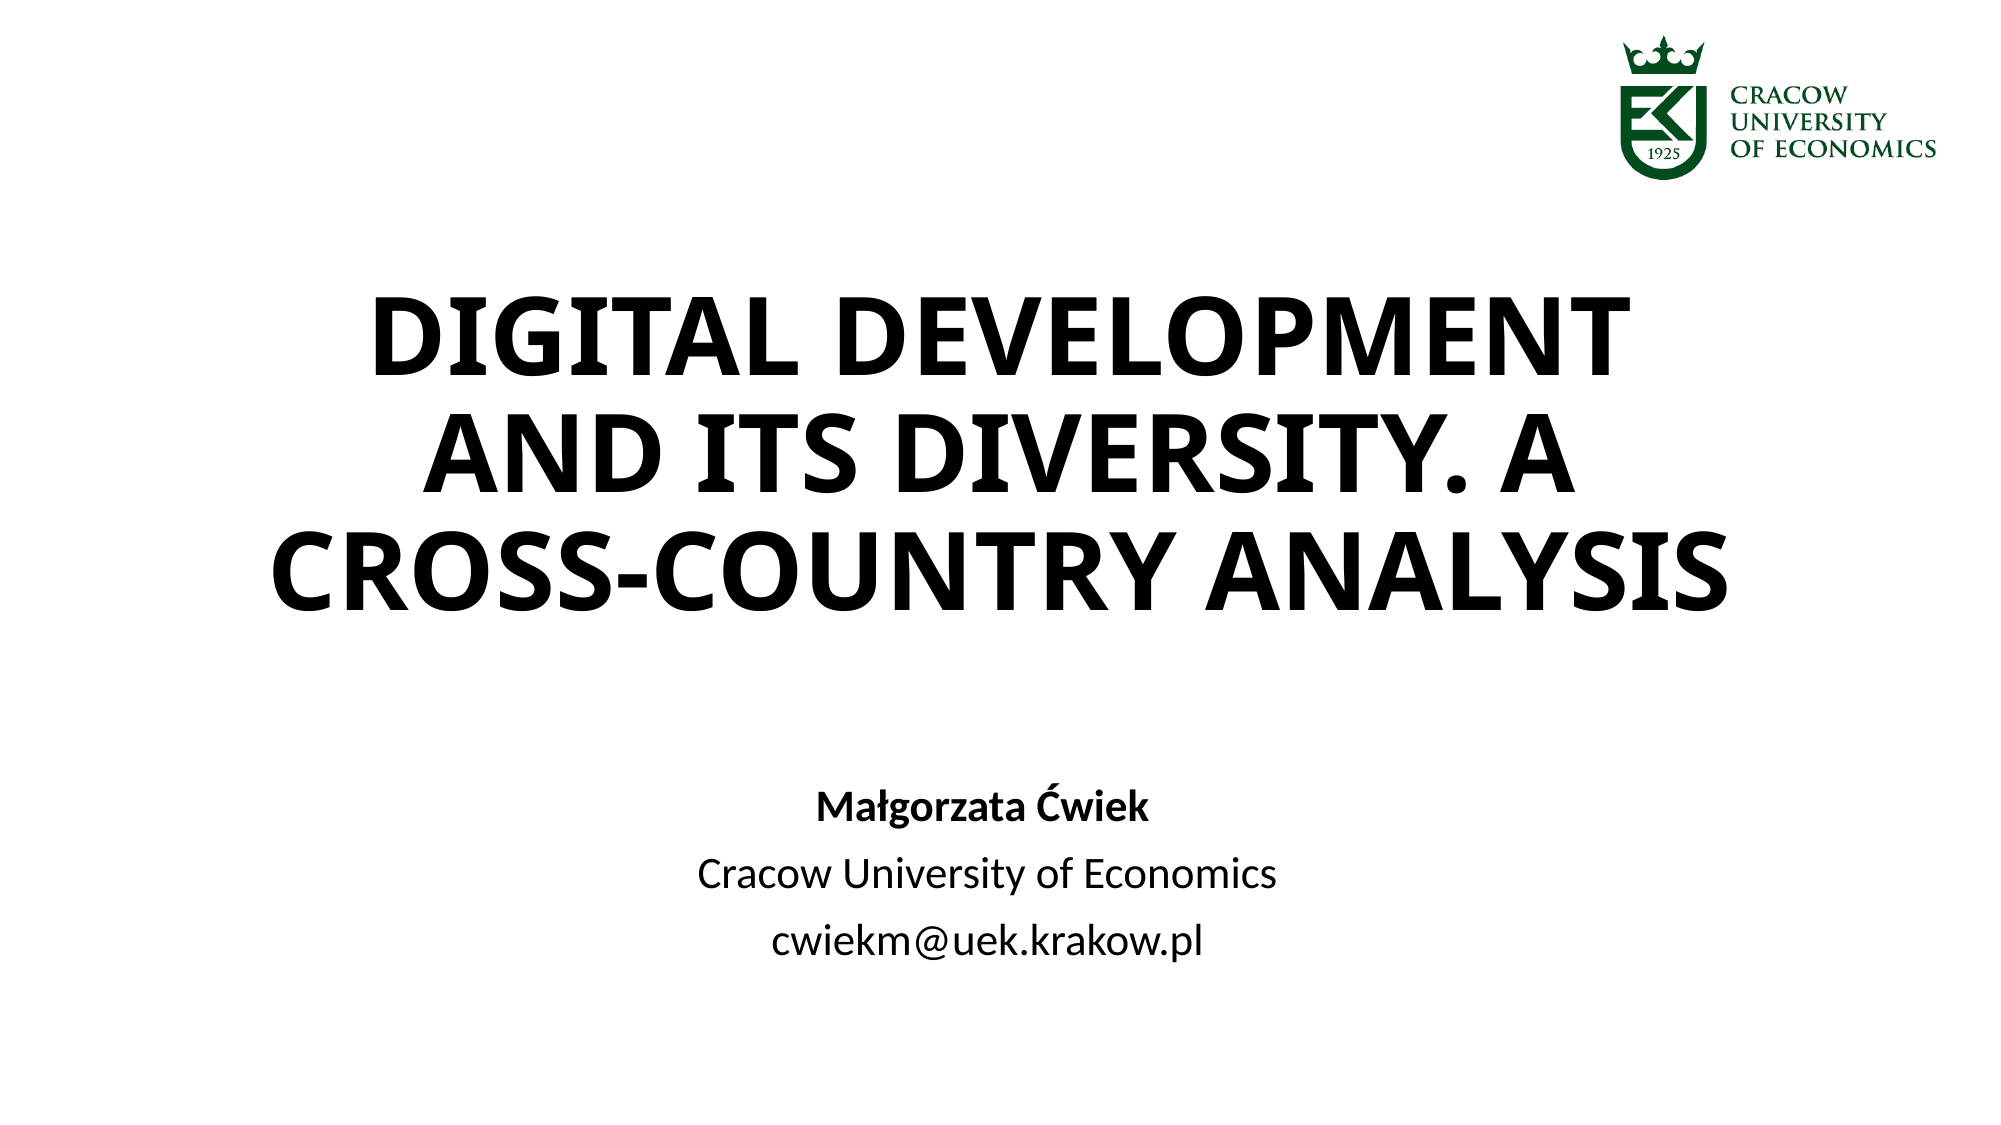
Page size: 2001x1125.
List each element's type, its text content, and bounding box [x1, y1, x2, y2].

title DIGITAL DEVELOPMENT AND ITS DIVERSITY. A CROSS-COUNTRY ANALYSIS [249, 249, 1750, 642]
subtitle Małgorzata Ćwiek Cracow University of Economics cwiekm@uek.krakow.pl [237, 702, 1738, 974]
picture [1611, 32, 1948, 190]
